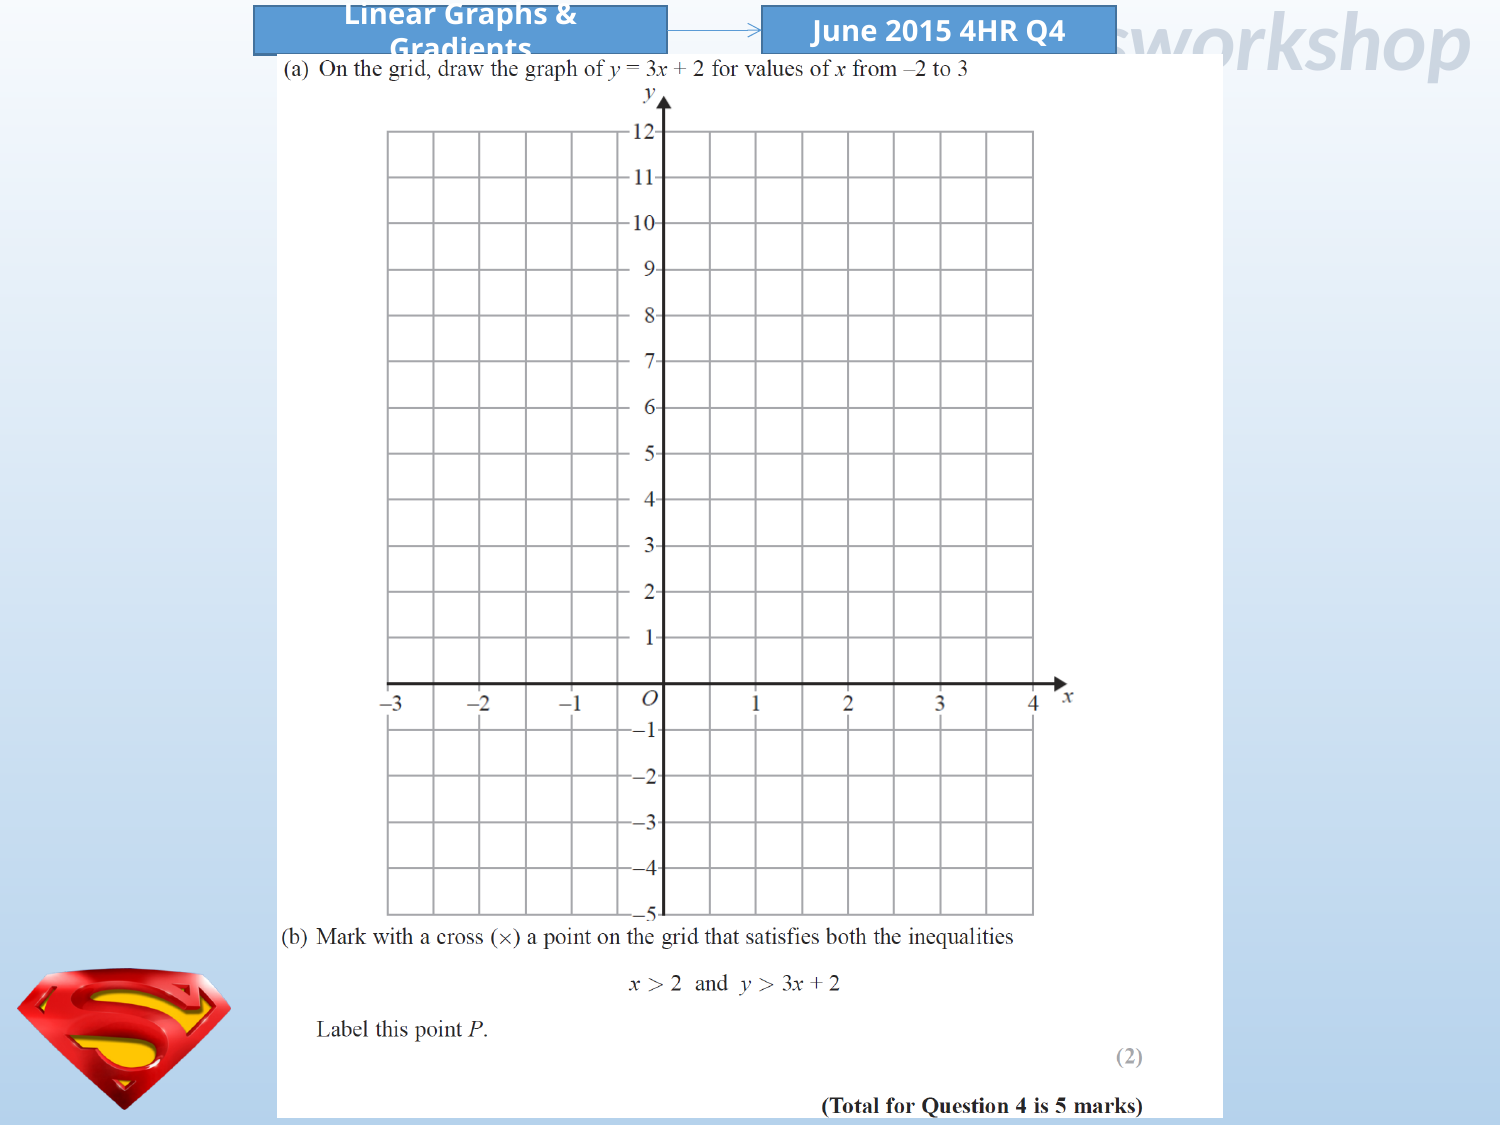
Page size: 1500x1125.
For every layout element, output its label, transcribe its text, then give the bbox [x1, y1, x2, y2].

text_box Linear Graphs & Gradients [253, 5, 668, 56]
picture [17, 968, 231, 1110]
picture [277, 54, 1223, 1118]
text_box June 2015 4HR Q4 [761, 5, 1117, 54]
